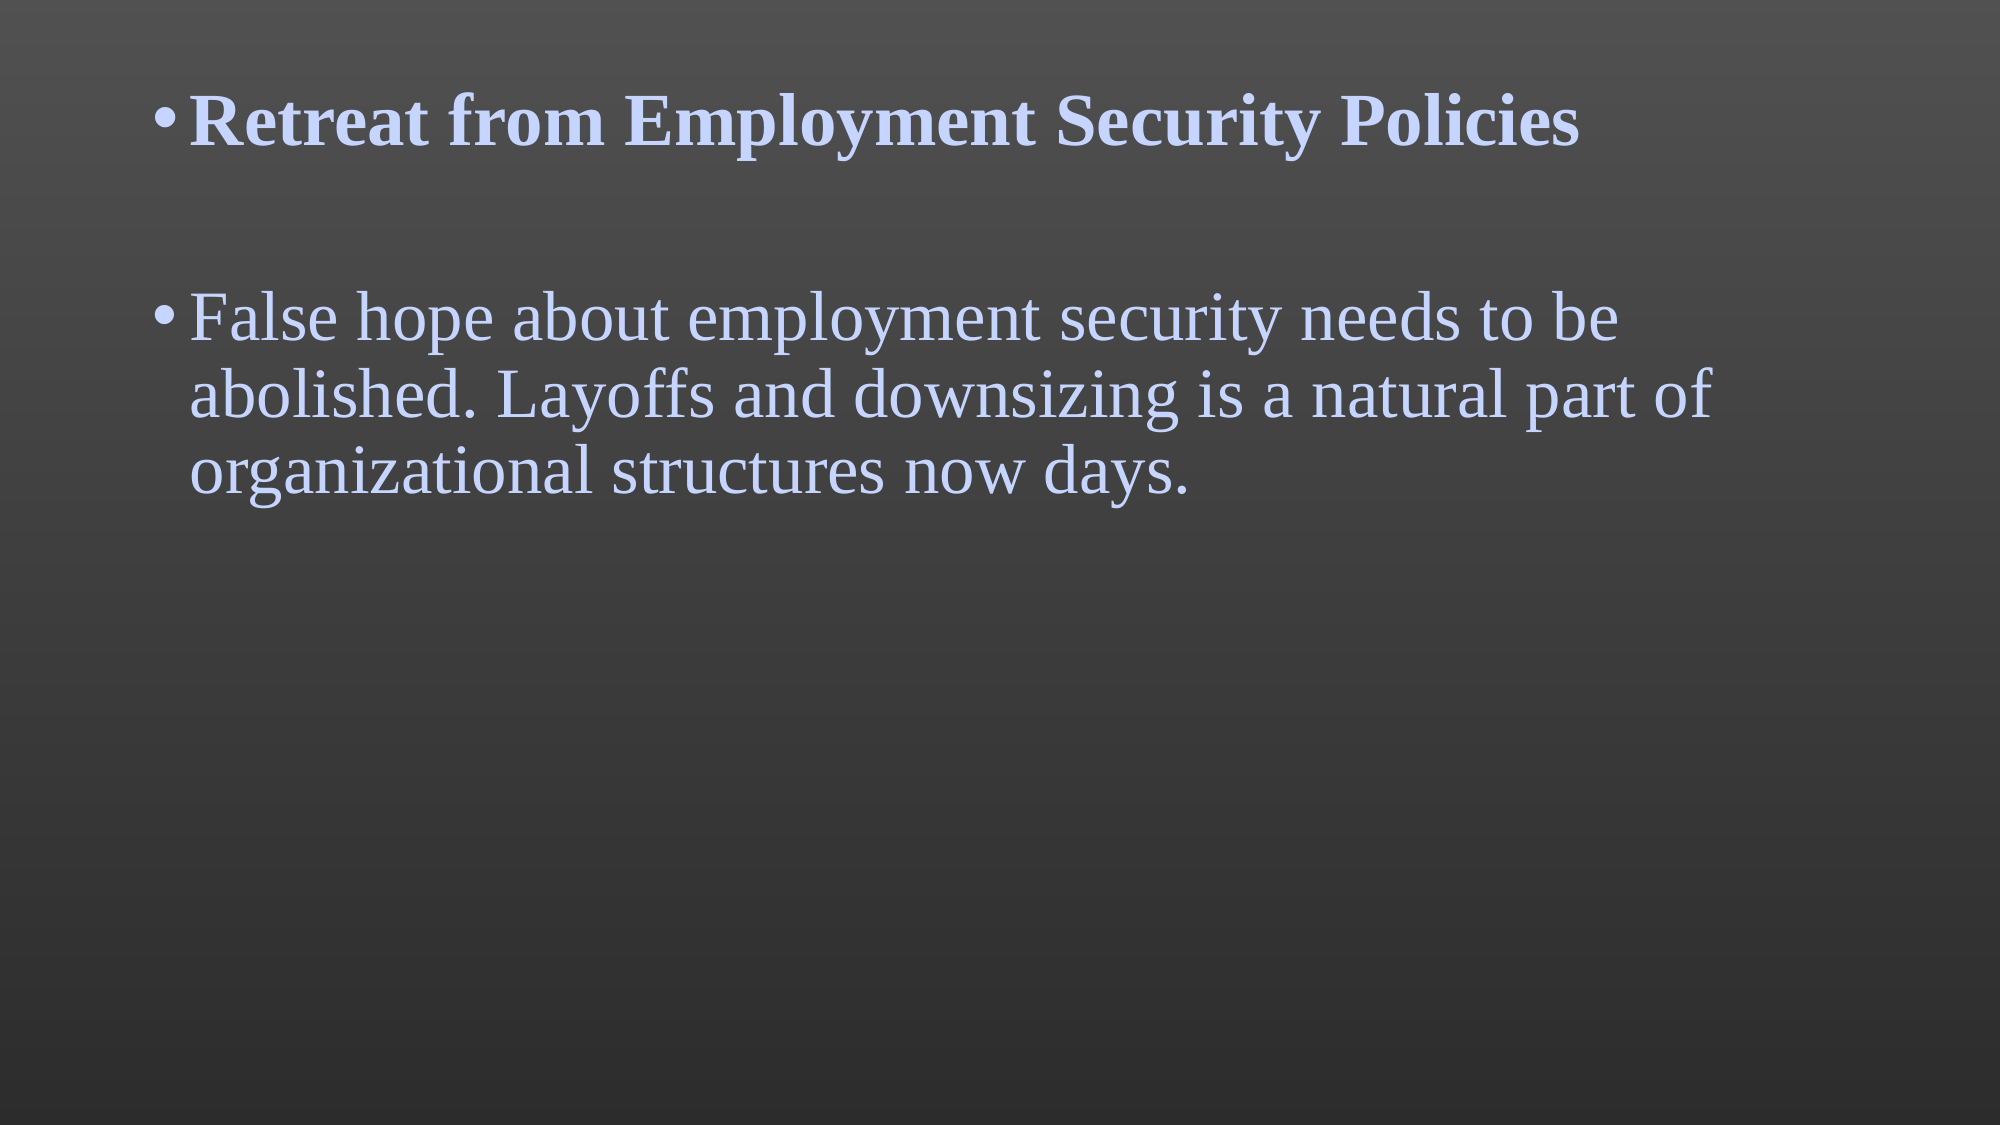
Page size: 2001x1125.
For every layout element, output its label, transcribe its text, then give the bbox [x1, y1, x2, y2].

list Retreat from Employment Security Policies False hope about employment security needs to be abolished. Layoffs and downsizing is a natural part of organizational structures now days. [137, 73, 1863, 1050]
